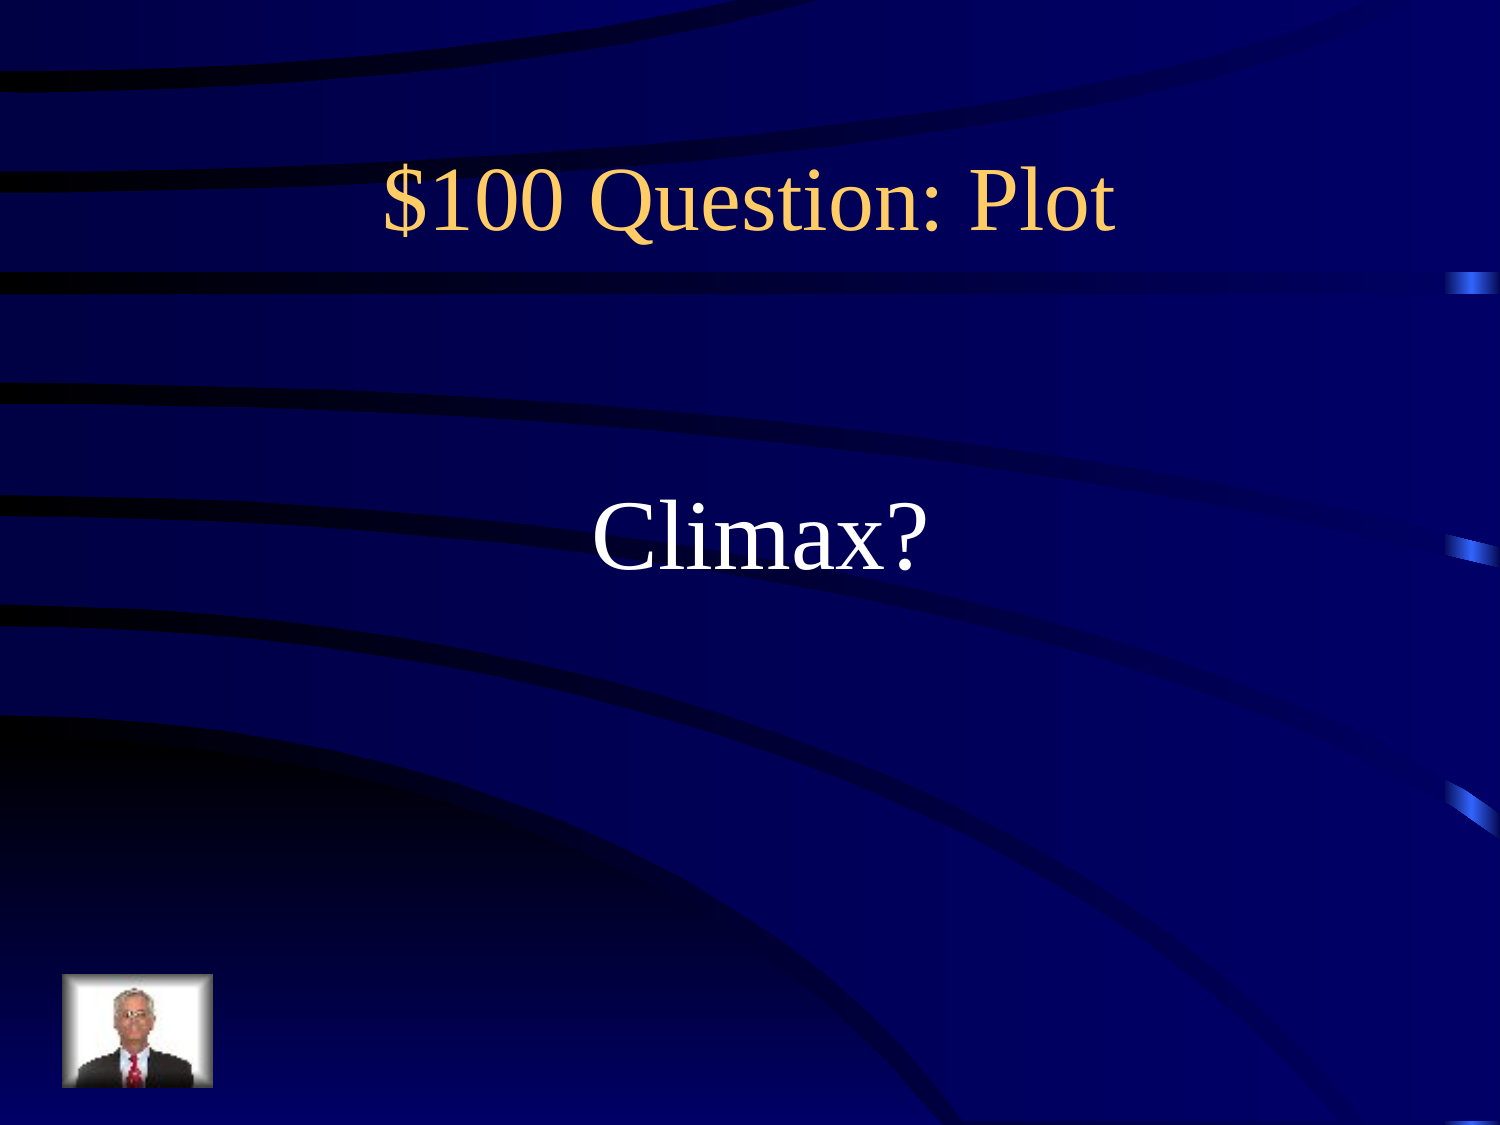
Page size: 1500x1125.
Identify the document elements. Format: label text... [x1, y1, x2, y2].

picture [62, 974, 213, 1088]
text_box Climax? [576, 462, 946, 598]
title $100 Question: Plot [112, 99, 1388, 288]
